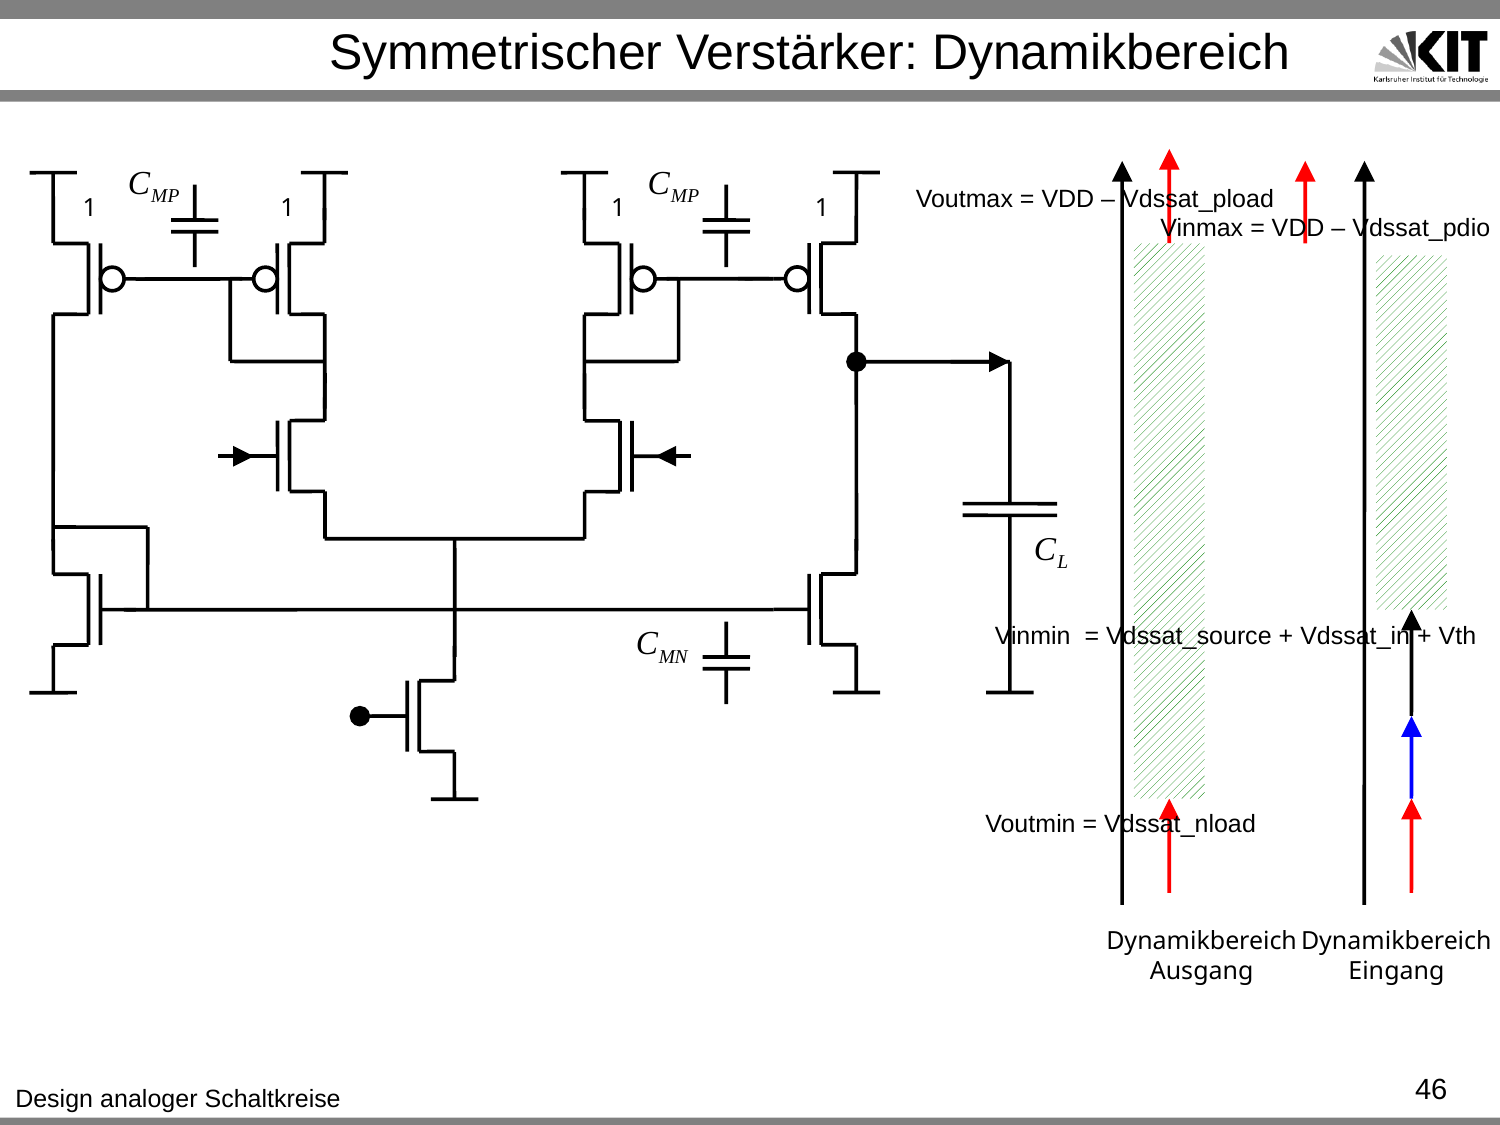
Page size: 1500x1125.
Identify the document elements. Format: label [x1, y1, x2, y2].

text_box [29, 172, 349, 362]
text_box [52, 526, 148, 646]
text_box [171, 184, 219, 221]
text_box [631, 621, 696, 673]
picture [1374, 31, 1488, 83]
text_box [702, 668, 751, 705]
text_box [1029, 526, 1075, 575]
text_box [67, 184, 112, 230]
text_box [171, 231, 219, 268]
text_box [349, 680, 455, 752]
text_box [799, 184, 844, 230]
text_box [681, 172, 916, 315]
slide_number [887, 1062, 1463, 1125]
text_box [702, 621, 751, 658]
text_box [832, 647, 881, 693]
text_box [702, 231, 751, 268]
text_box [123, 160, 186, 209]
text_box [846, 316, 1058, 572]
text_box [1091, 916, 1500, 992]
text_box [29, 647, 77, 693]
text_box [900, 148, 1500, 905]
text_box [702, 184, 751, 221]
text_box [430, 754, 479, 800]
text_box [560, 160, 706, 362]
text_box [150, 364, 857, 678]
title [194, 21, 1425, 79]
